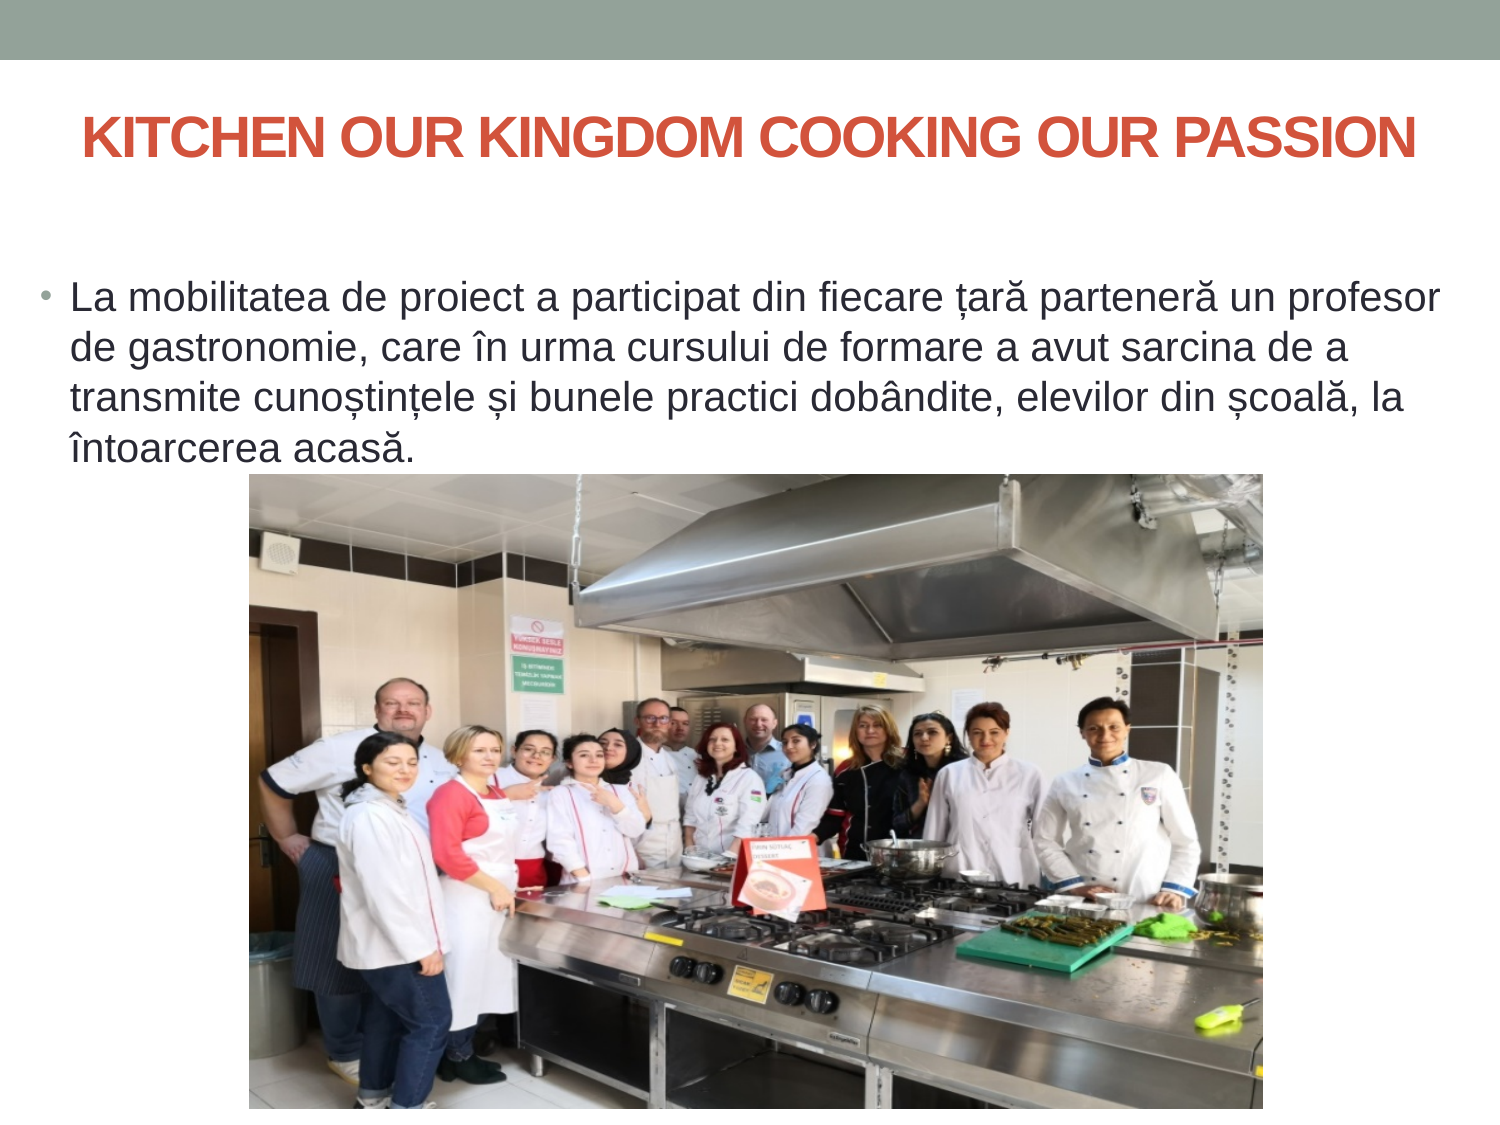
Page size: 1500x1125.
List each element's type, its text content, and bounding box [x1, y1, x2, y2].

picture [249, 474, 1263, 1109]
title KITCHEN OUR KINGDOM COOKING OUR PASSION [24, 87, 1475, 250]
list La mobilitatea de proiect a participat din fiecare țară parteneră un profesor de gastronomie, care în urma cursului de formare a avut sarcina de a transmite cunoștințele și bunele practici dobândite, elevilor din școală, la întoarcerea acasă. [24, 262, 1475, 1063]
